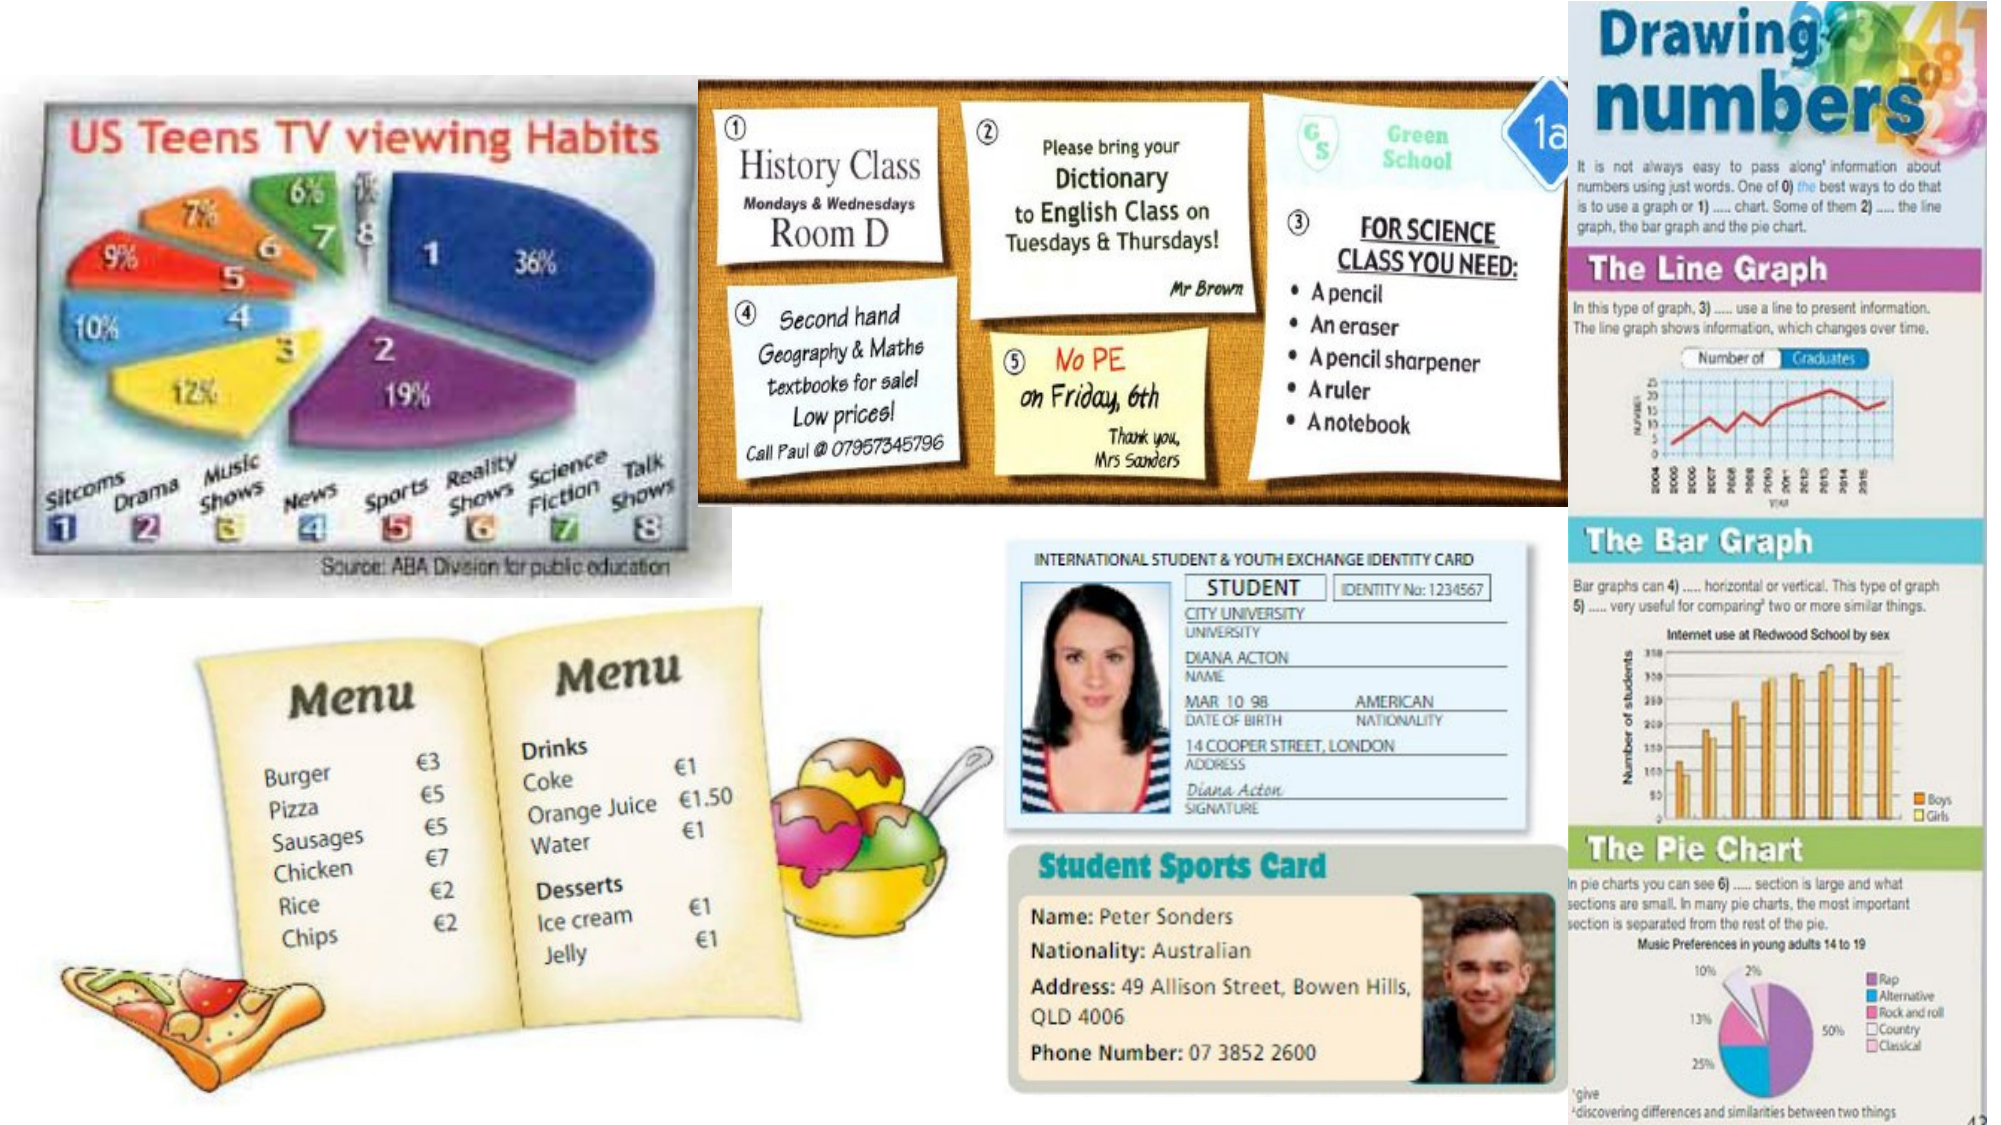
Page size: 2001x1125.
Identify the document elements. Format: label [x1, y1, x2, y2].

picture [16, 1, 1987, 1125]
list [0, 75, 732, 598]
